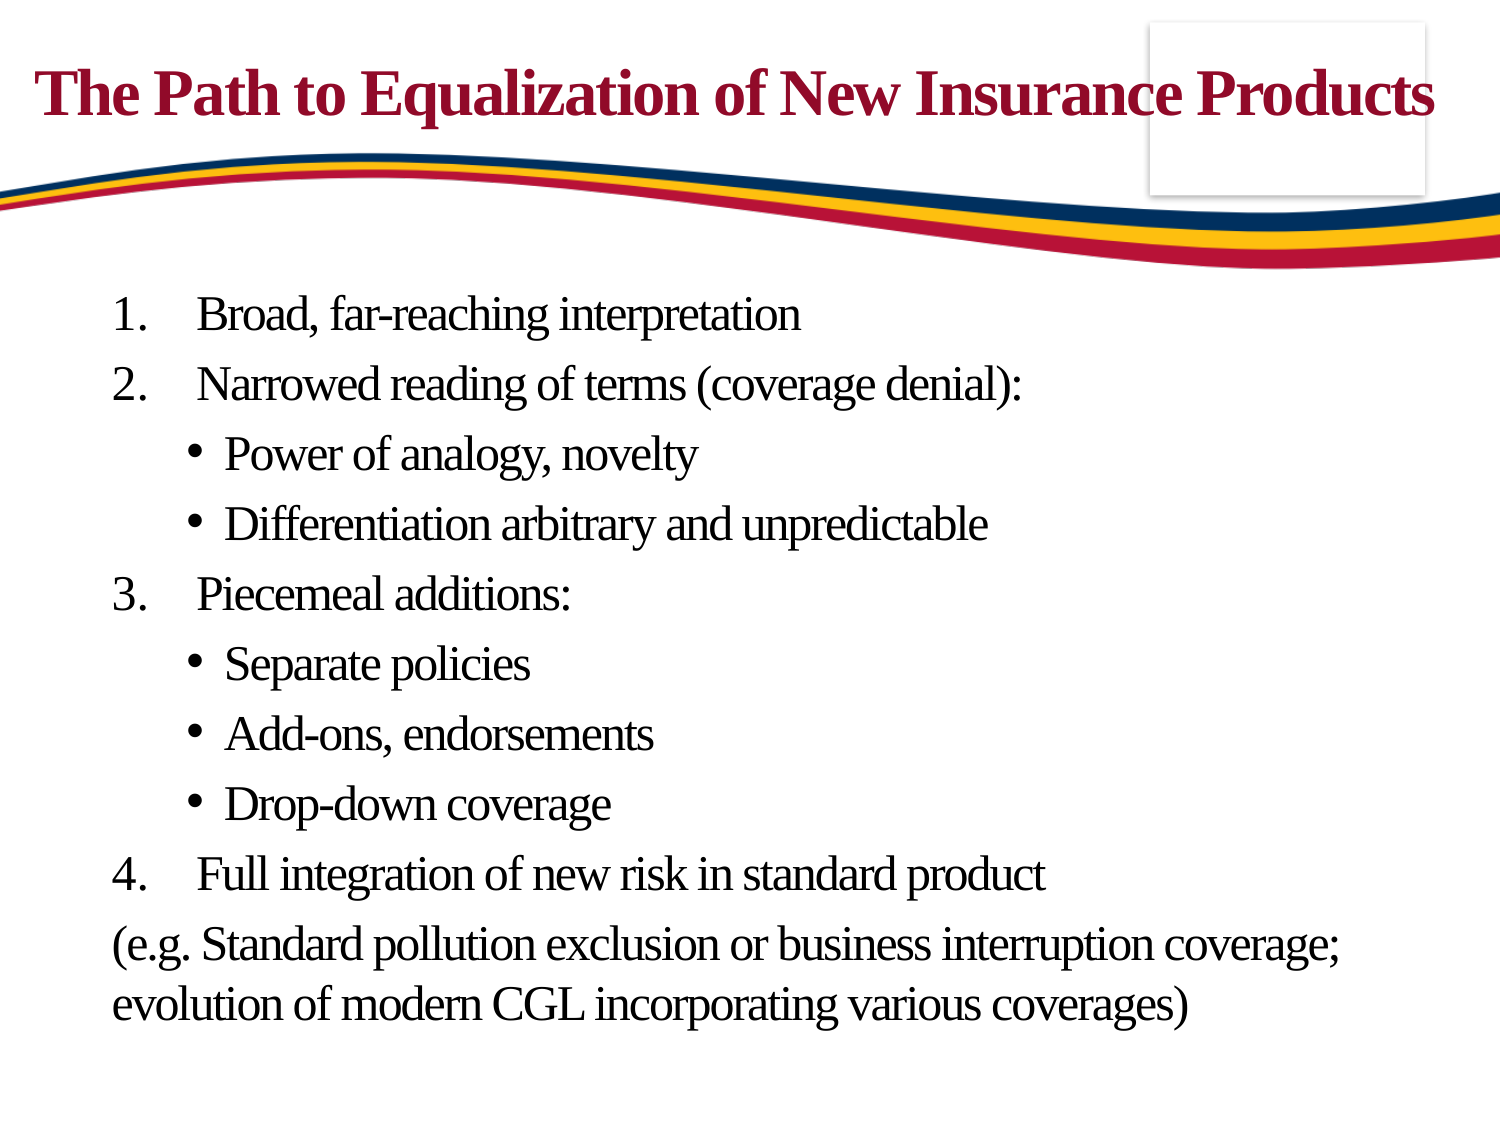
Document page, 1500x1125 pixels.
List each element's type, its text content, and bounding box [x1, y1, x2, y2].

title The Path to Equalization of New Insurance Products [34, 22, 1473, 178]
list Broad, far-reaching interpretation Narrowed reading of terms (coverage denial): Power of analogy, novelty Differentiation arbitrary and unpredictable Piecemeal additions: Separate policies Add-ons, endorsements Drop-down coverage Full integration of new risk in standard product (e.g. Standard pollution exclusion or business interruption coverage; evolution of modern CGL incorporating various coverages) [111, 280, 1425, 1005]
